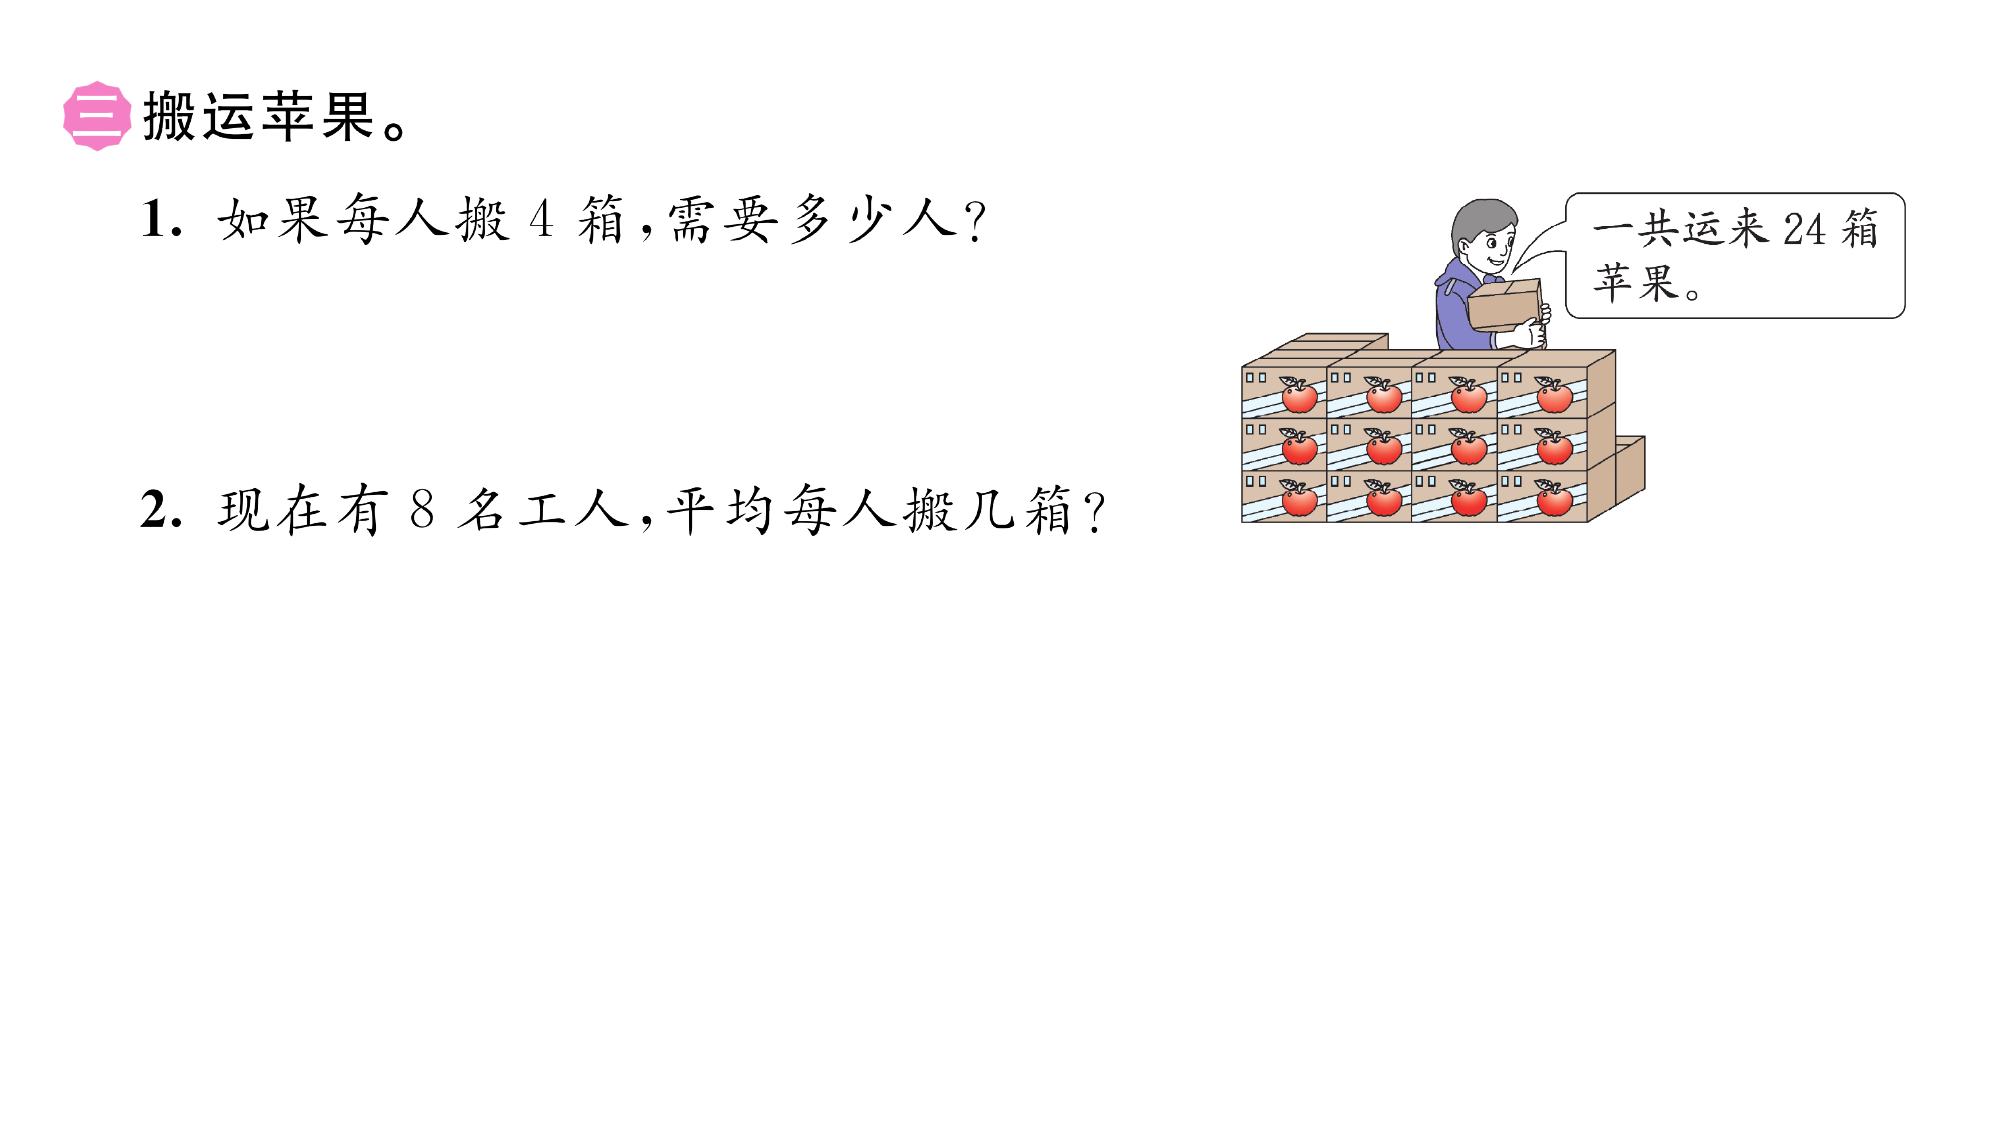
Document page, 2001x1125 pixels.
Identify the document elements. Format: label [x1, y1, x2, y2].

picture [58, 58, 1949, 757]
